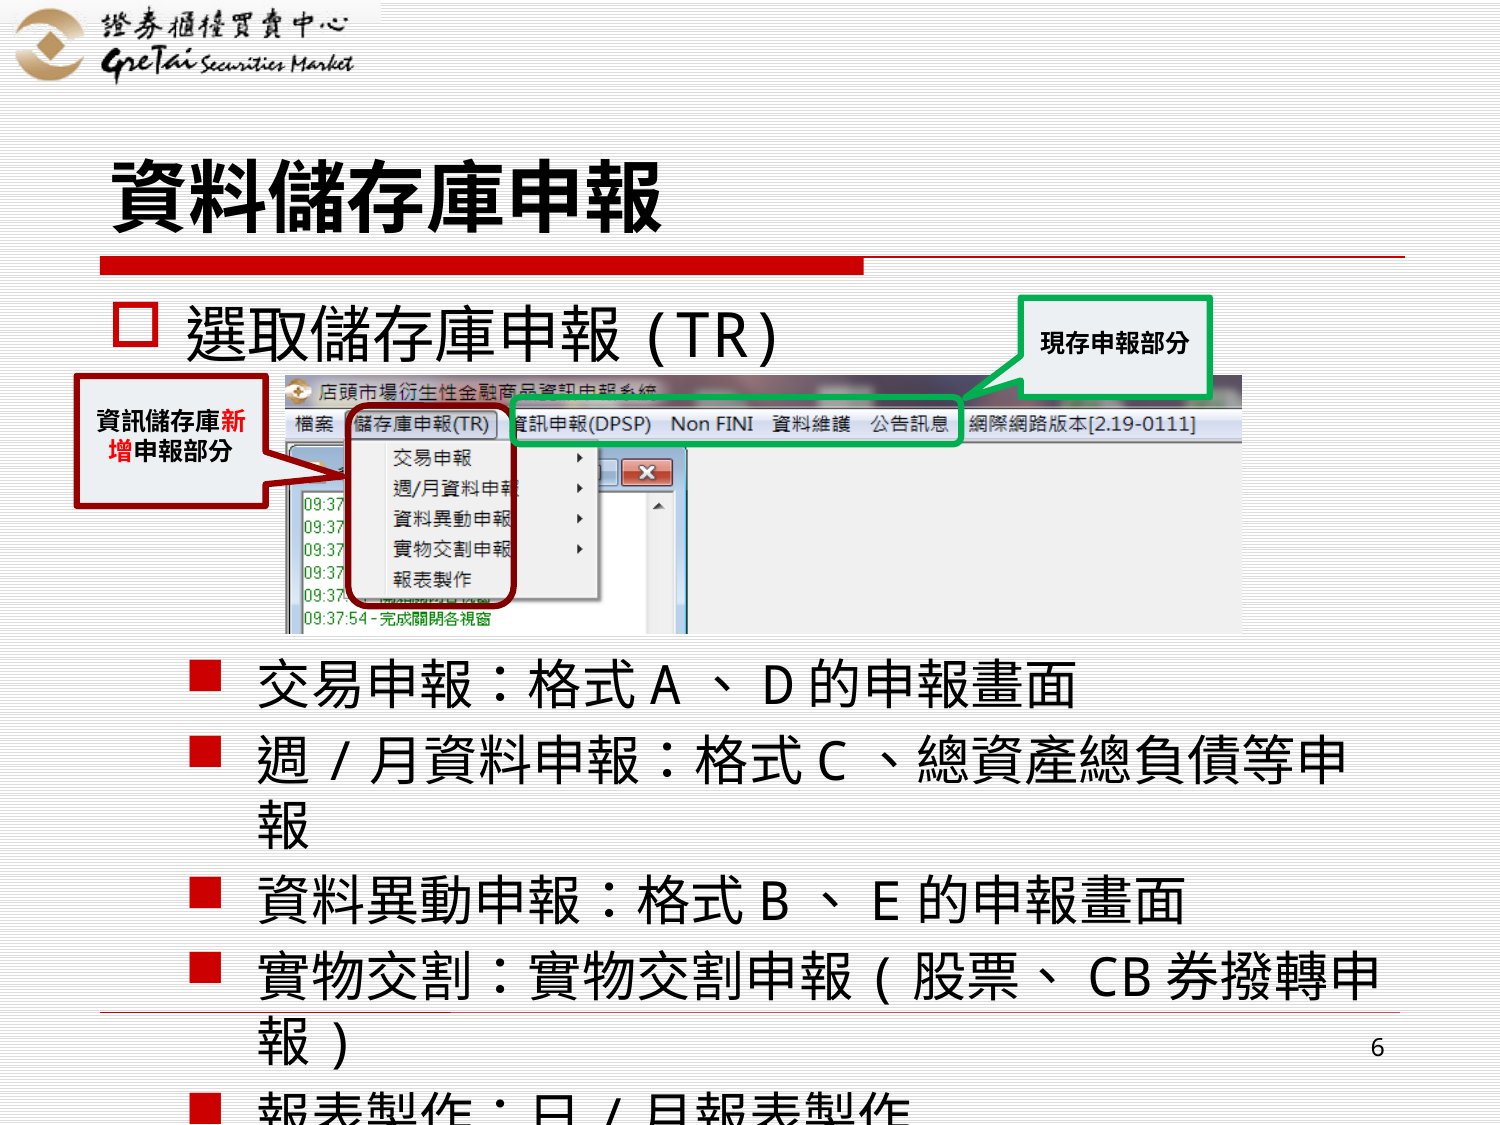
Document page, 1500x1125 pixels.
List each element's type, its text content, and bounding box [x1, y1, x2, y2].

text_box 現存申報部分 [996, 297, 1210, 374]
picture [284, 375, 1243, 634]
text_box 資訊儲存庫新增申報部分 [76, 375, 279, 506]
picture [0, 0, 381, 89]
title 資料儲存庫申報 [94, 50, 1407, 250]
slide_number 6 [1074, 1024, 1401, 1103]
list 選取儲存庫申報(TR) 交易申報：格式A、D的申報畫面 週/月資料申報：格式C、總資產總負債等申報 資料異動申報：格式B、E的申報畫面 實物交割：實物交割申報(股票、CB券撥轉申報) 報表製作：日/月報表製作 [92, 287, 1400, 988]
